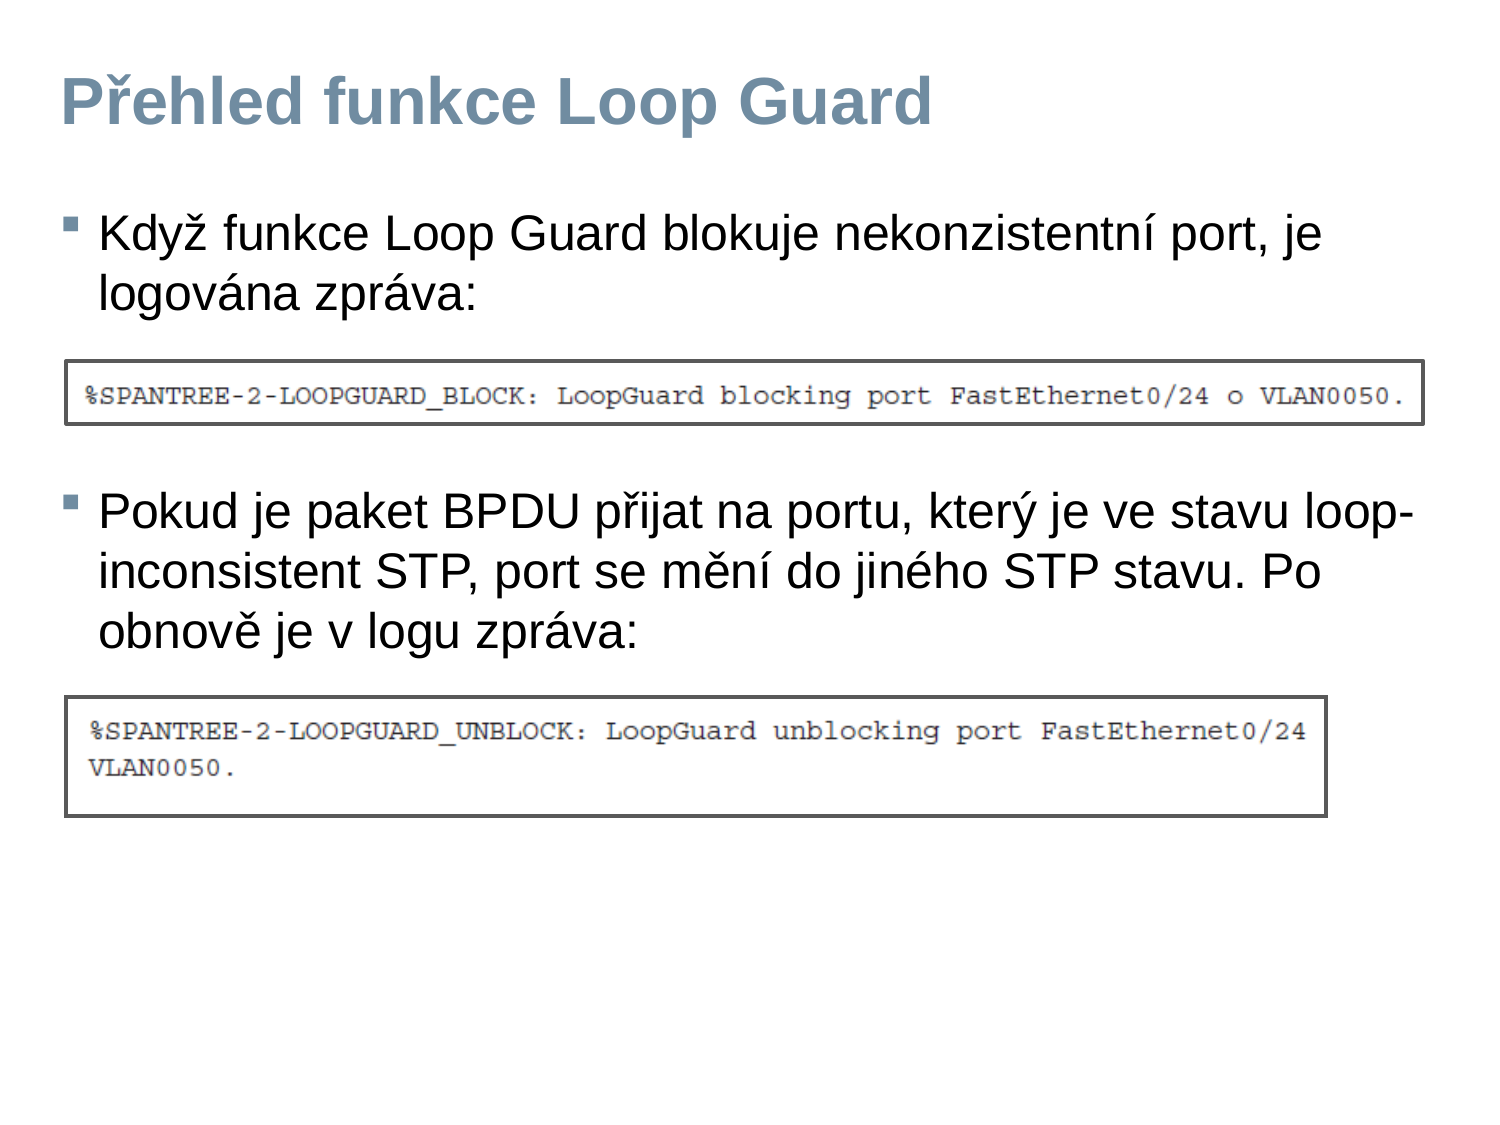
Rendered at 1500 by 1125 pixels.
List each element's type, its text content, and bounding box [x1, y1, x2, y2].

picture [68, 362, 1422, 422]
picture [68, 698, 1325, 814]
title Přehled funkce Loop Guard [45, 59, 1444, 182]
list Když funkce Loop Guard blokuje nekonzistentní port, je logována zpráva: Pokud je paket BPDU přijat na portu, který je ve stavu loop-inconsistent STP, port se mění do jiného STP stavu. Po obnově je v logu zpráva: [45, 193, 1444, 1037]
